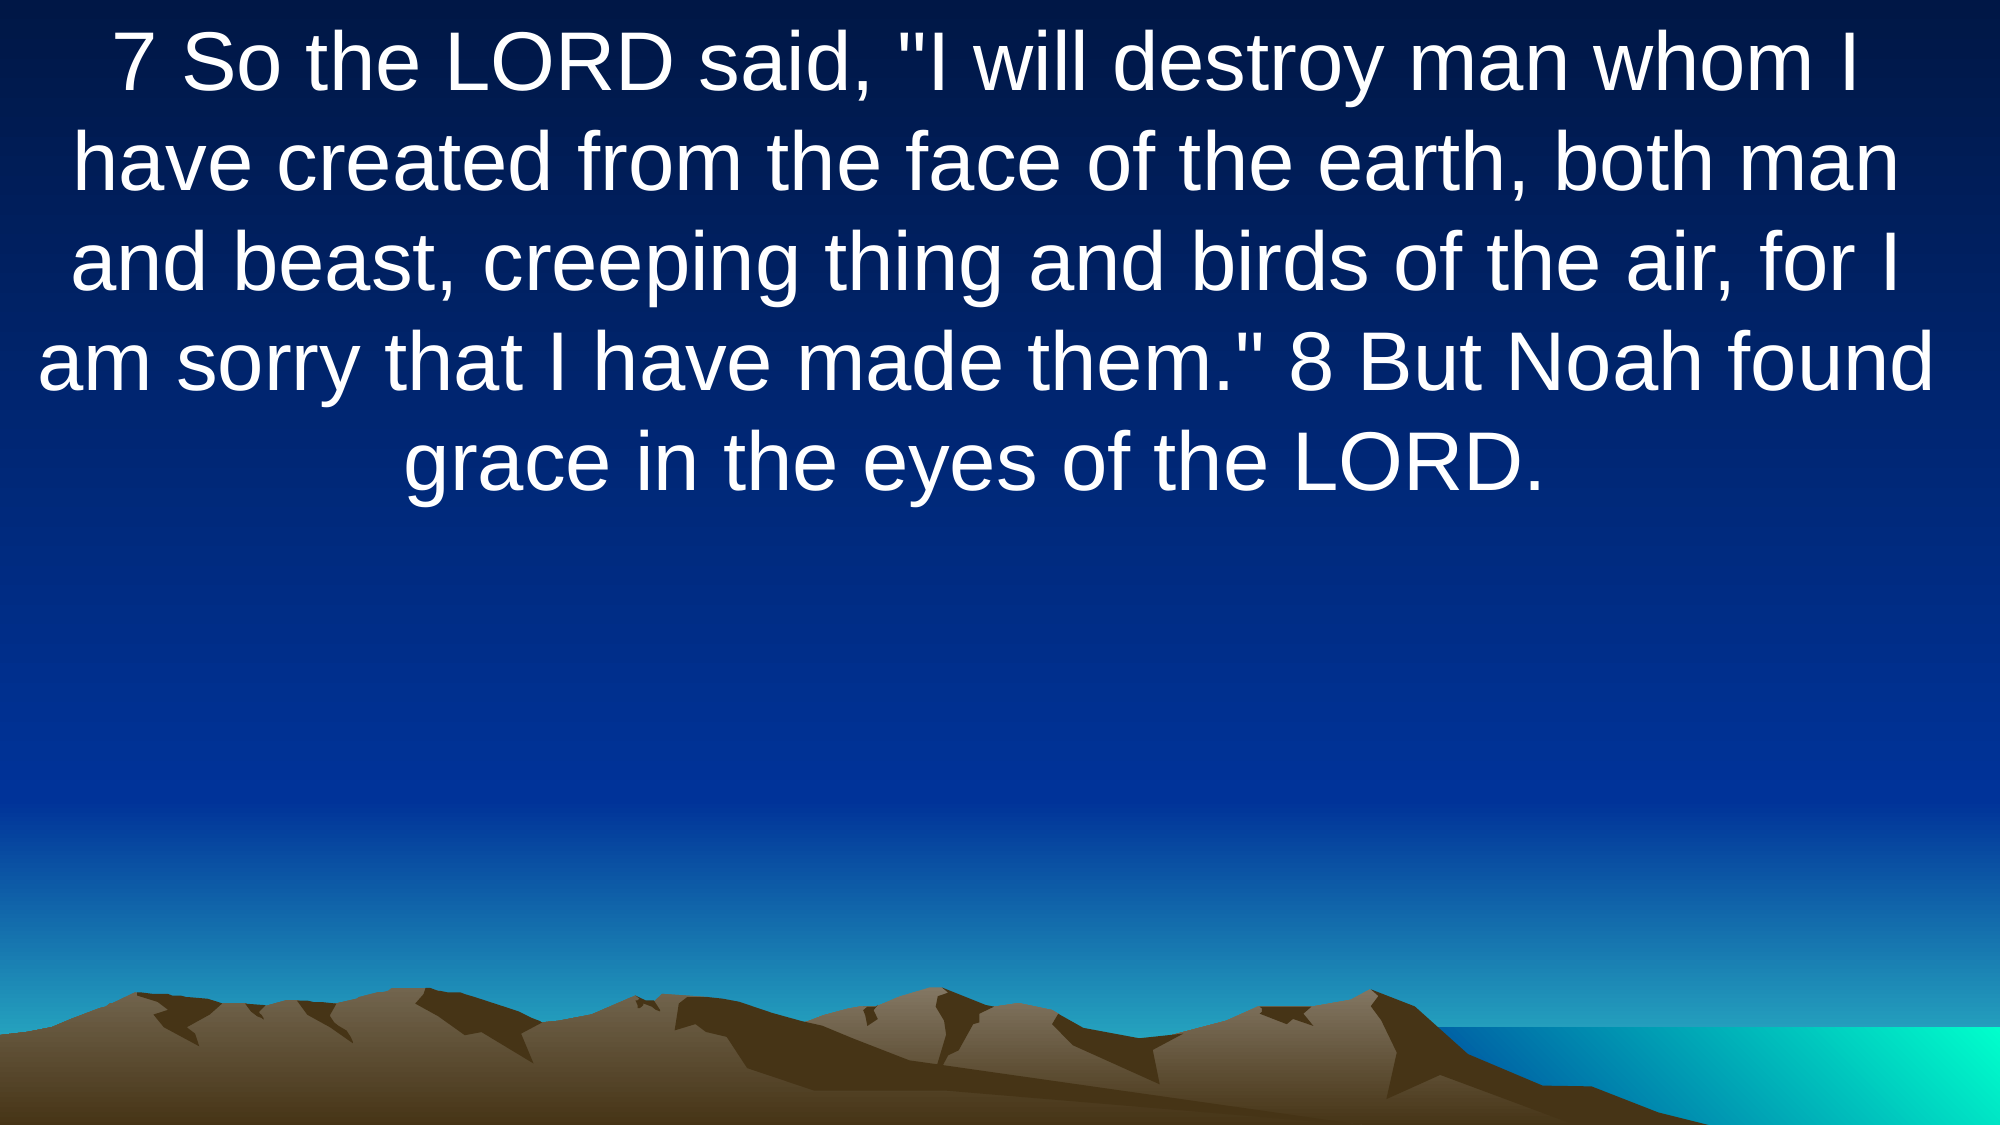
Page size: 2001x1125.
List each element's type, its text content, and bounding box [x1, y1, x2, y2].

text_box 7 So the LORD said, "I will destroy man whom I have created from the face of the earth, both man and beast, creeping thing and birds of the air, for I am sorry that I have made them." 8 But Noah found grace in the eyes of the LORD. [12, 0, 1963, 815]
